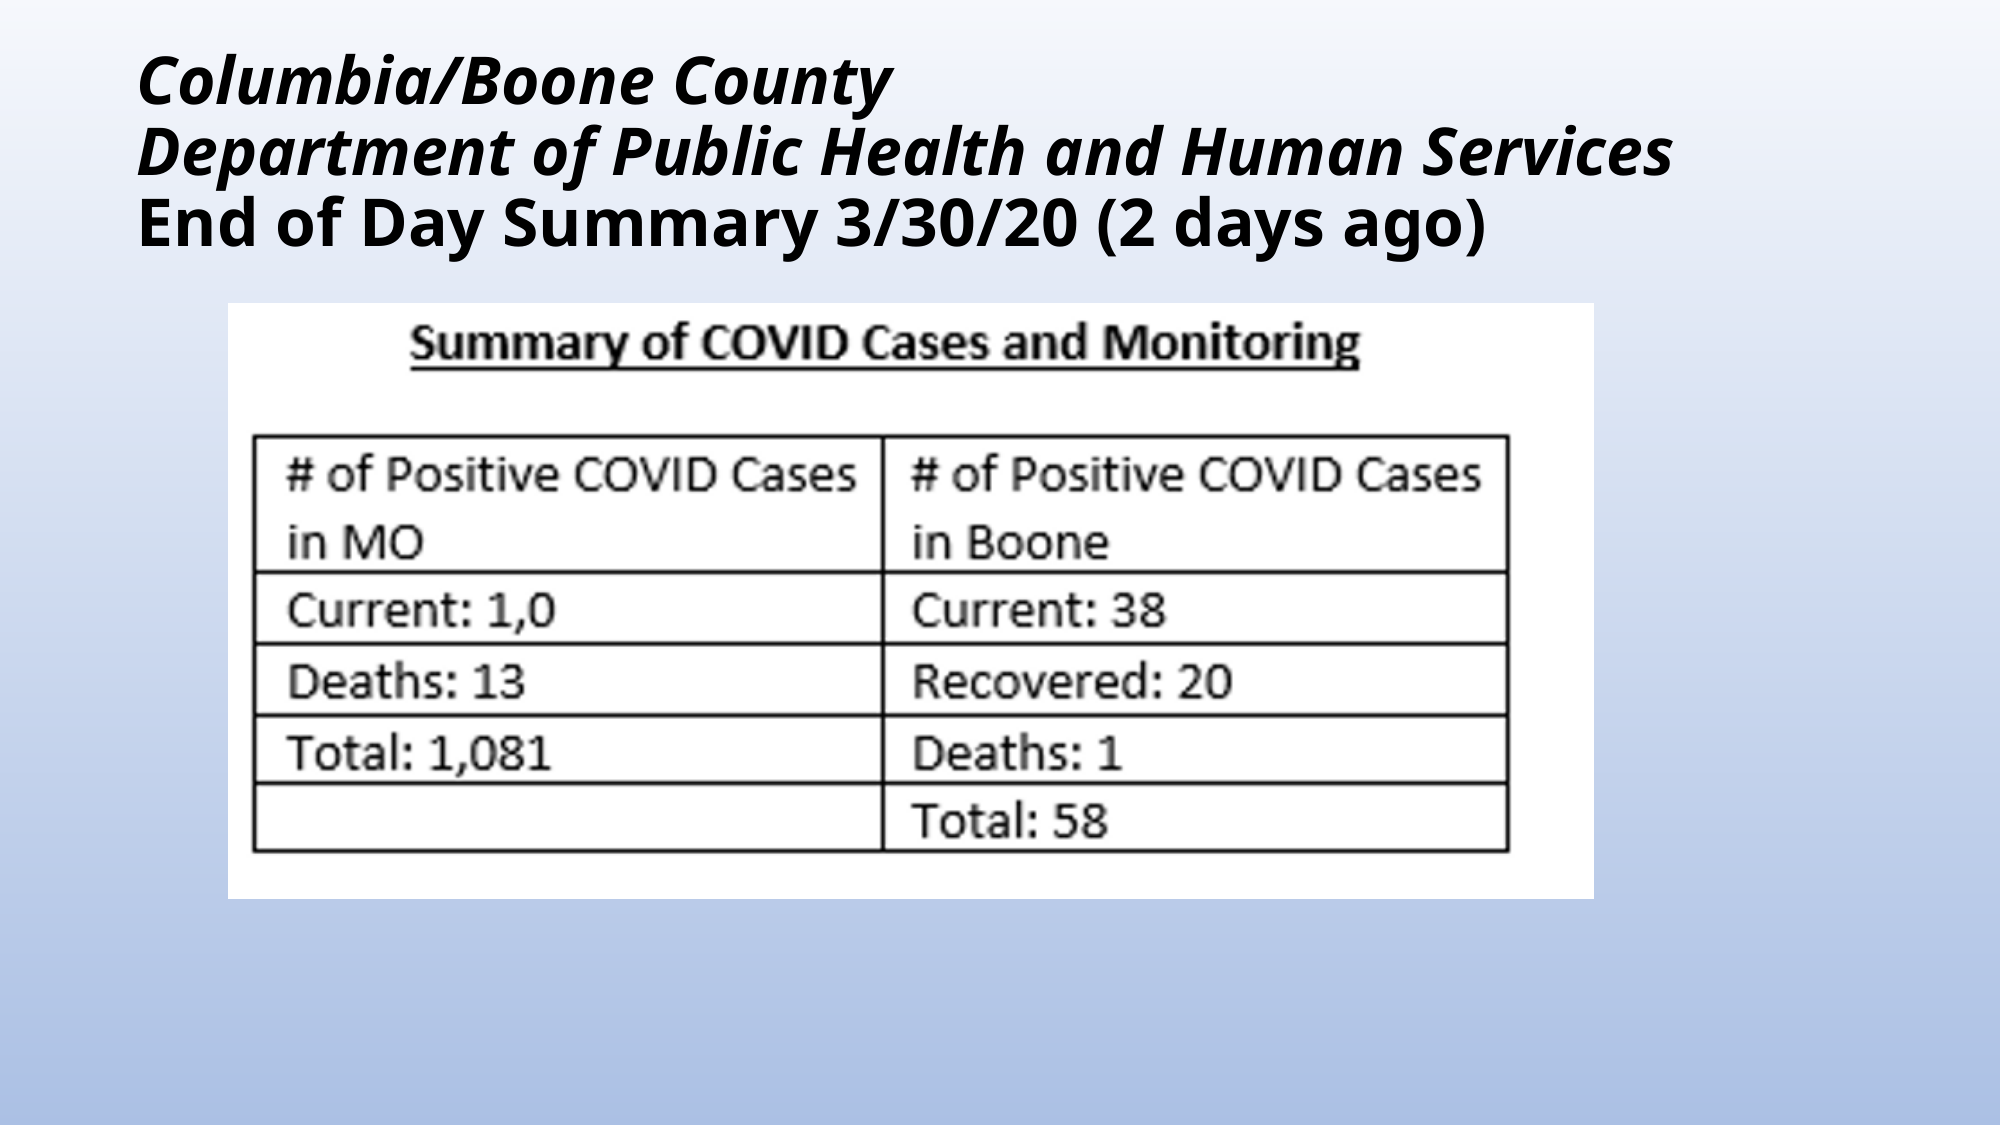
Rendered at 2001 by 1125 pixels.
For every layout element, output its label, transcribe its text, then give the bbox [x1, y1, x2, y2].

title Columbia/Boone County Department of Public Health and Human Services End of Day Summary 3/30/20 (2 days ago) [121, 39, 2000, 270]
picture [228, 303, 1594, 899]
